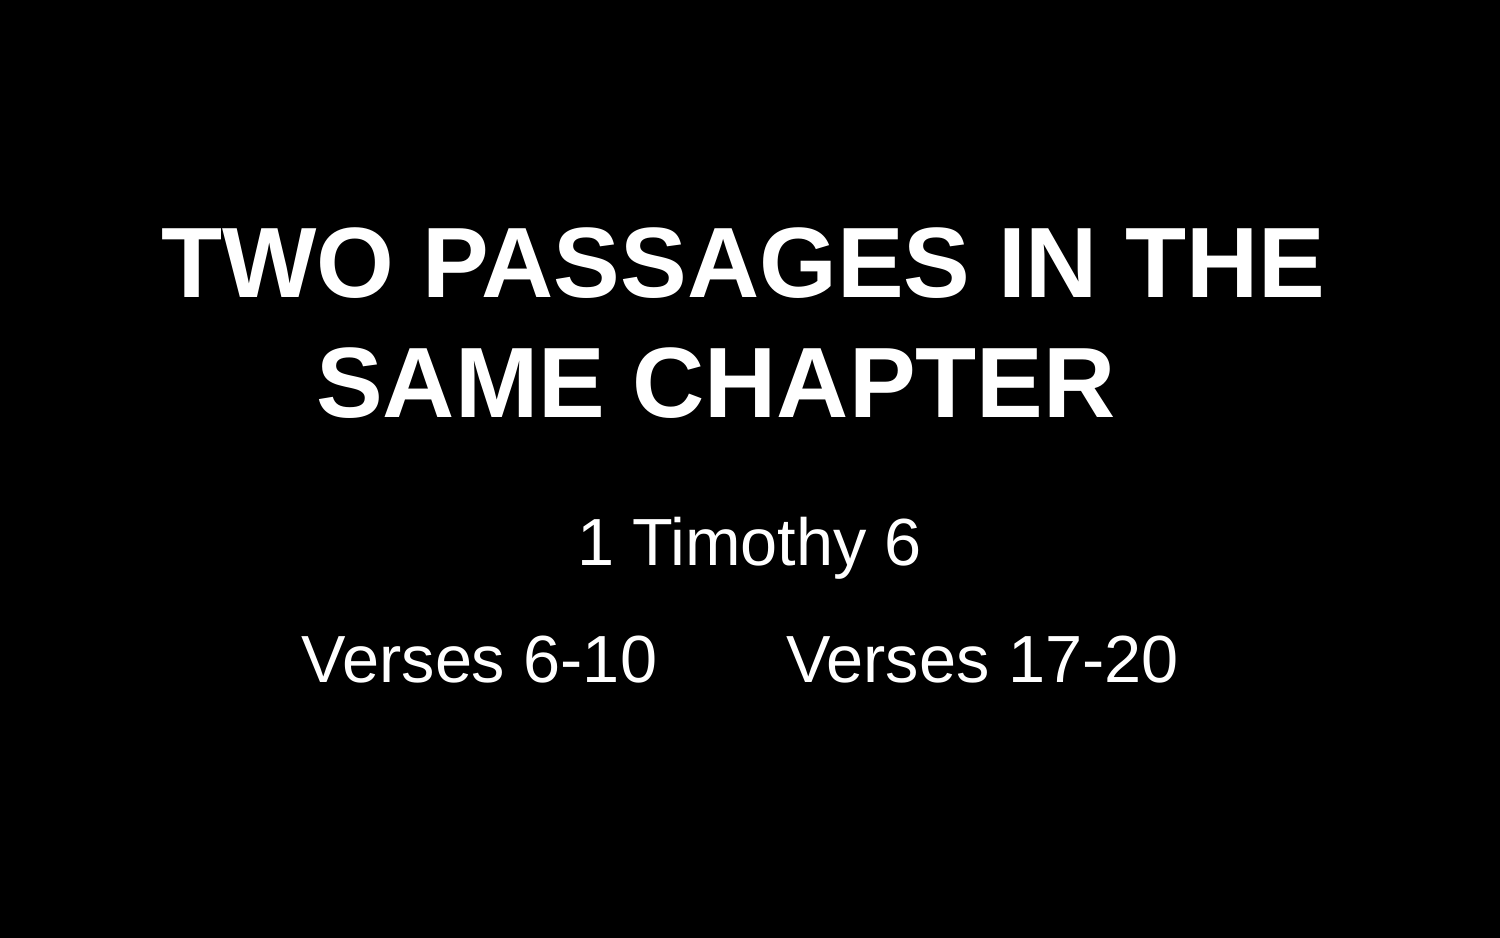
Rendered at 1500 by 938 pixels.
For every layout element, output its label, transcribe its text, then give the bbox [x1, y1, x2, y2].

subtitle 1 Timothy 6 Verses 6-10 Verses 17-20 [225, 491, 1275, 732]
title Two Passages in the same chapter [69, 187, 1420, 438]
